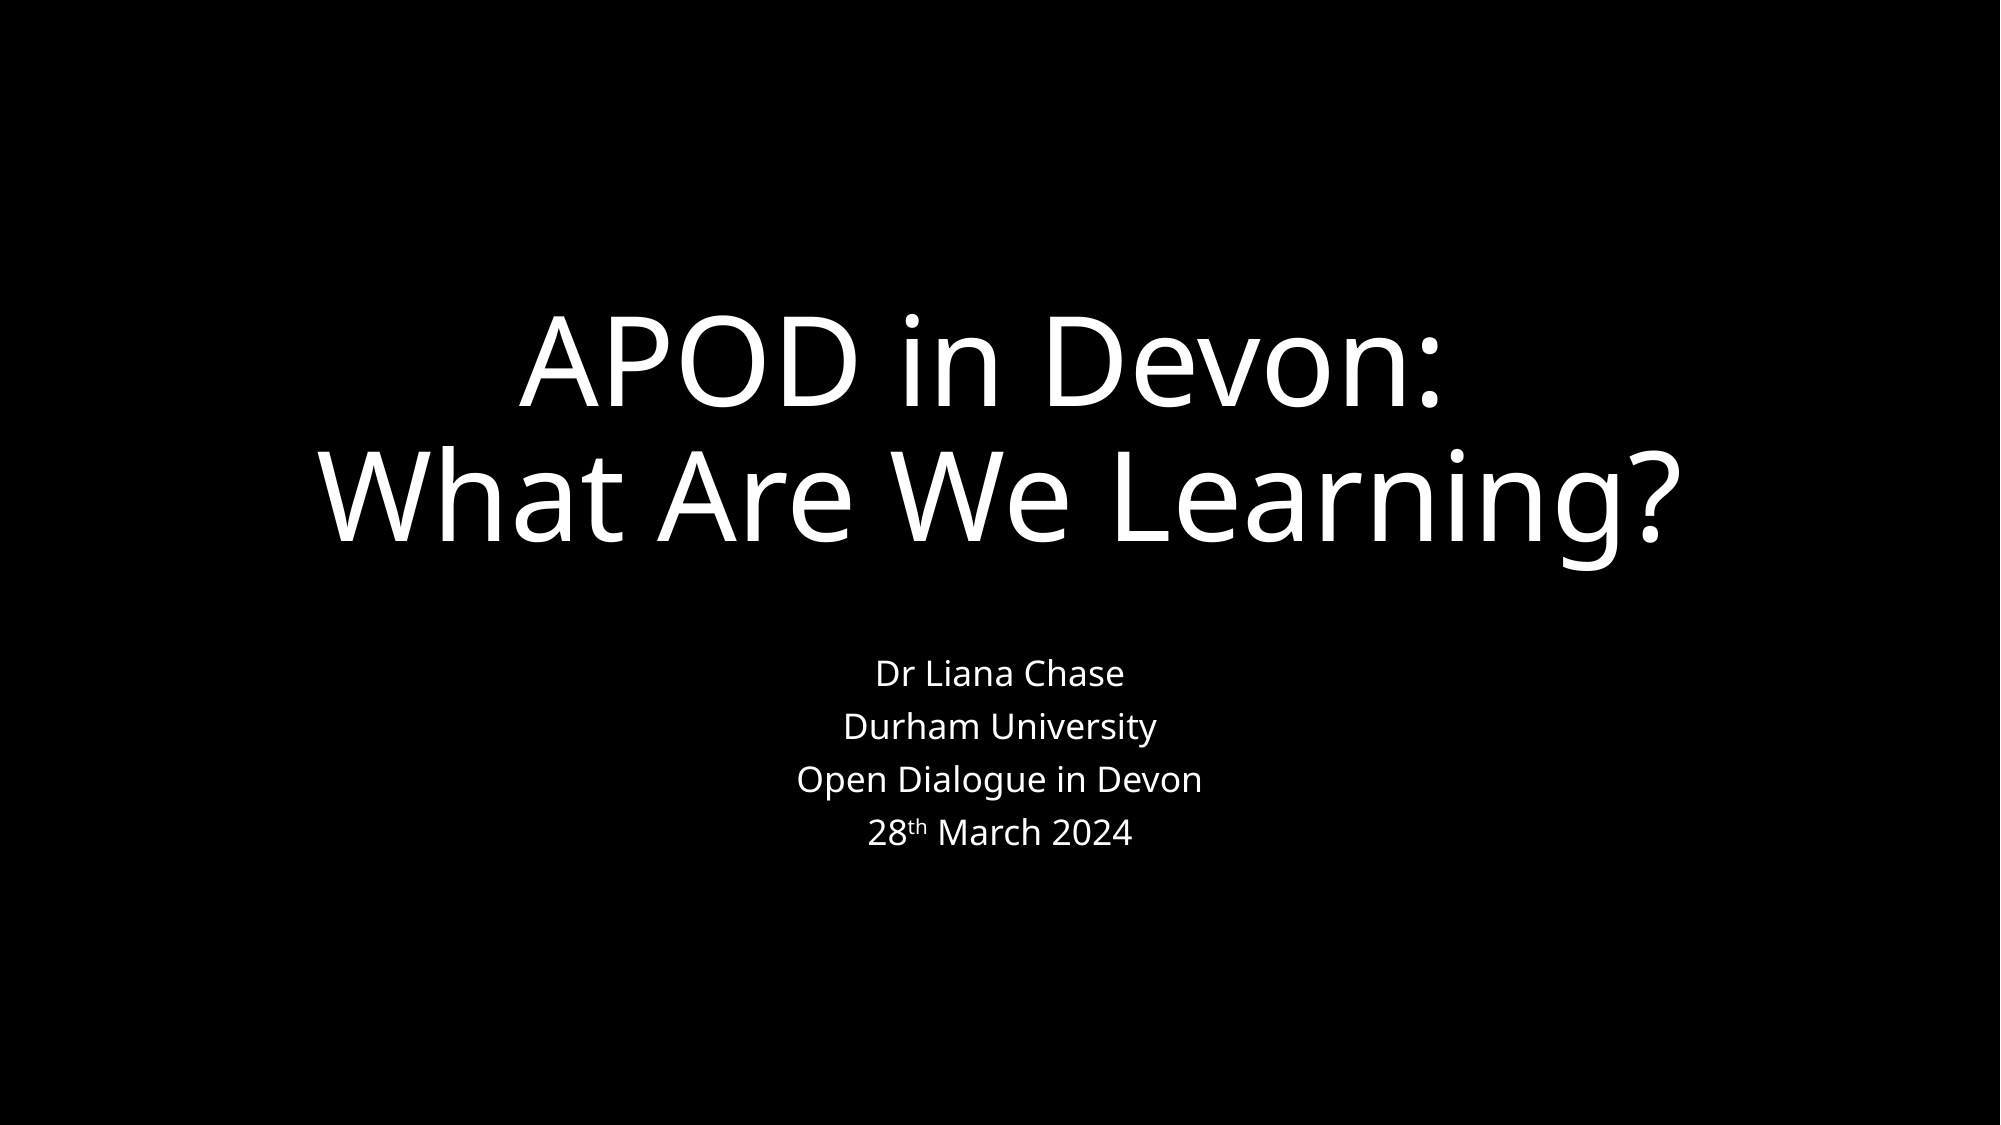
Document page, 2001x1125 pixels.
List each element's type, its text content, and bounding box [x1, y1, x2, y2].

title APOD in Devon: What Are We Learning? [249, 184, 1750, 576]
subtitle Dr Liana Chase Durham University Open Dialogue in Devon 28th March 2024 [249, 590, 1750, 863]
